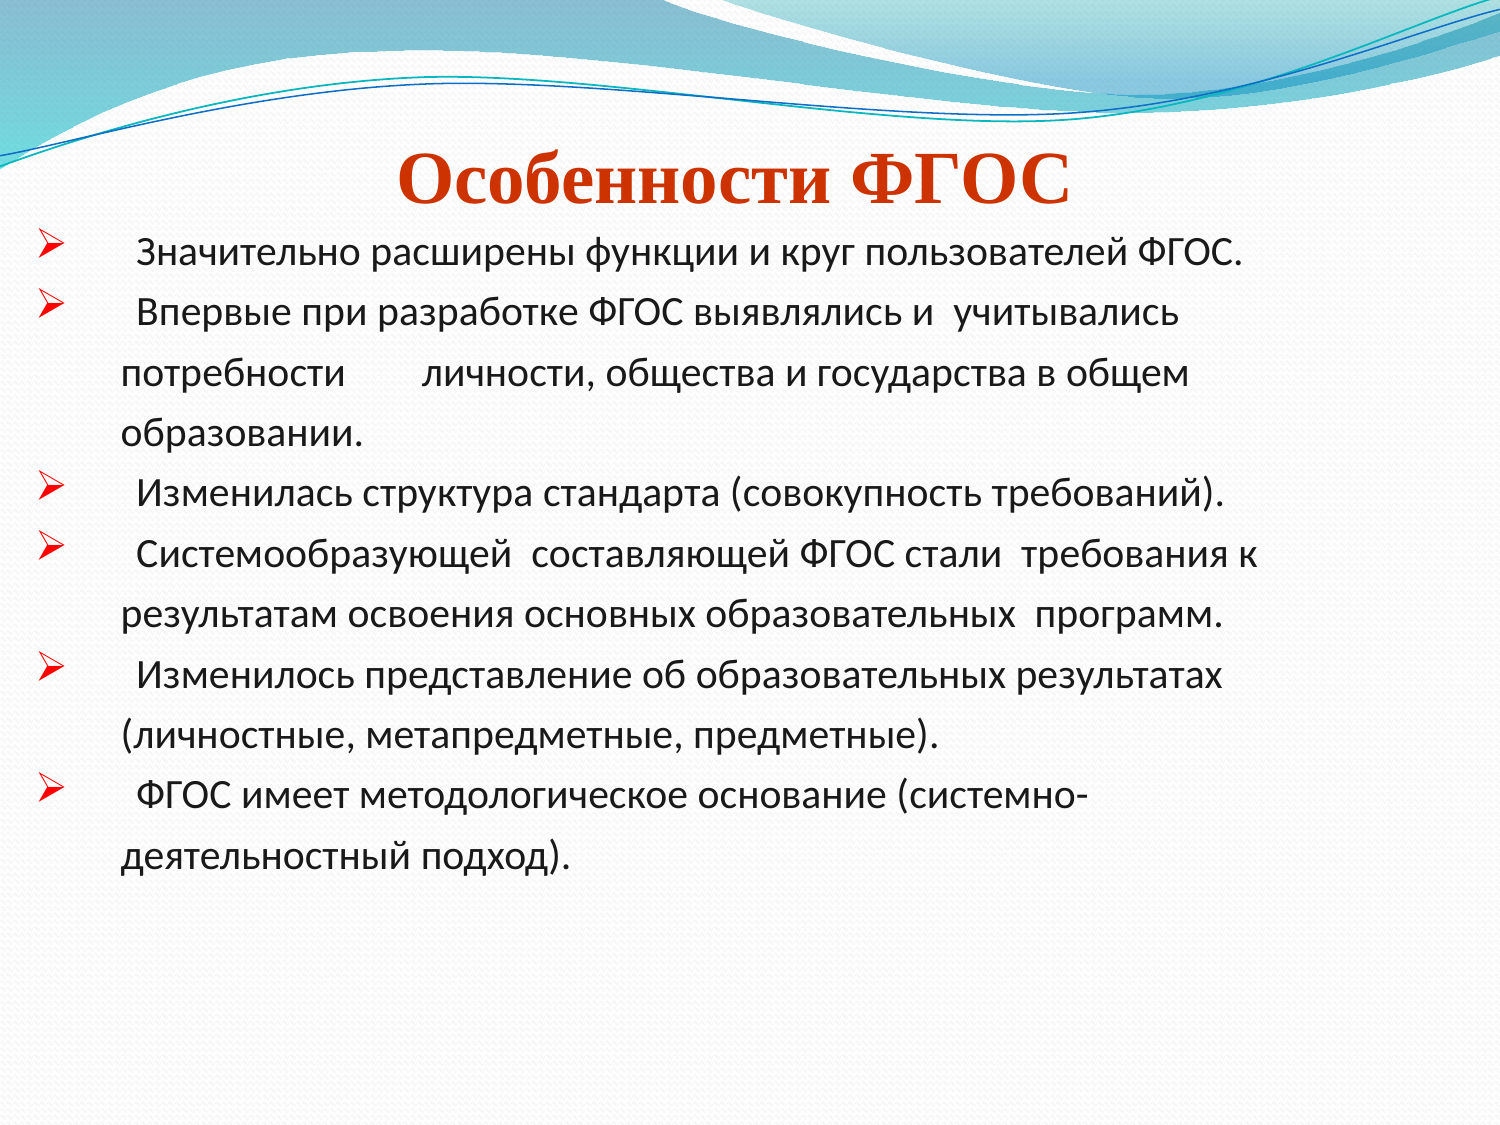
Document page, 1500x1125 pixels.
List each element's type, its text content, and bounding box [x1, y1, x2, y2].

text_box Значительно расширены функции и круг пользователей ФГОС. Впервые при разработке ФГОС выявлялись и учитывались потребности личности, общества и государства в общем образовании. Изменилась структура стандарта (совокупность требований). Системообразующей составляющей ФГОС стали требования к результатам освоения основных образовательных программ. Изменилось представление об образовательных результатах (личностные, метапредметные, предметные). ФГОС имеет методологическое основание (системно- деятельностный подход). [17, 113, 1483, 1047]
text_box Особенности ФГОС [0, 66, 1471, 335]
